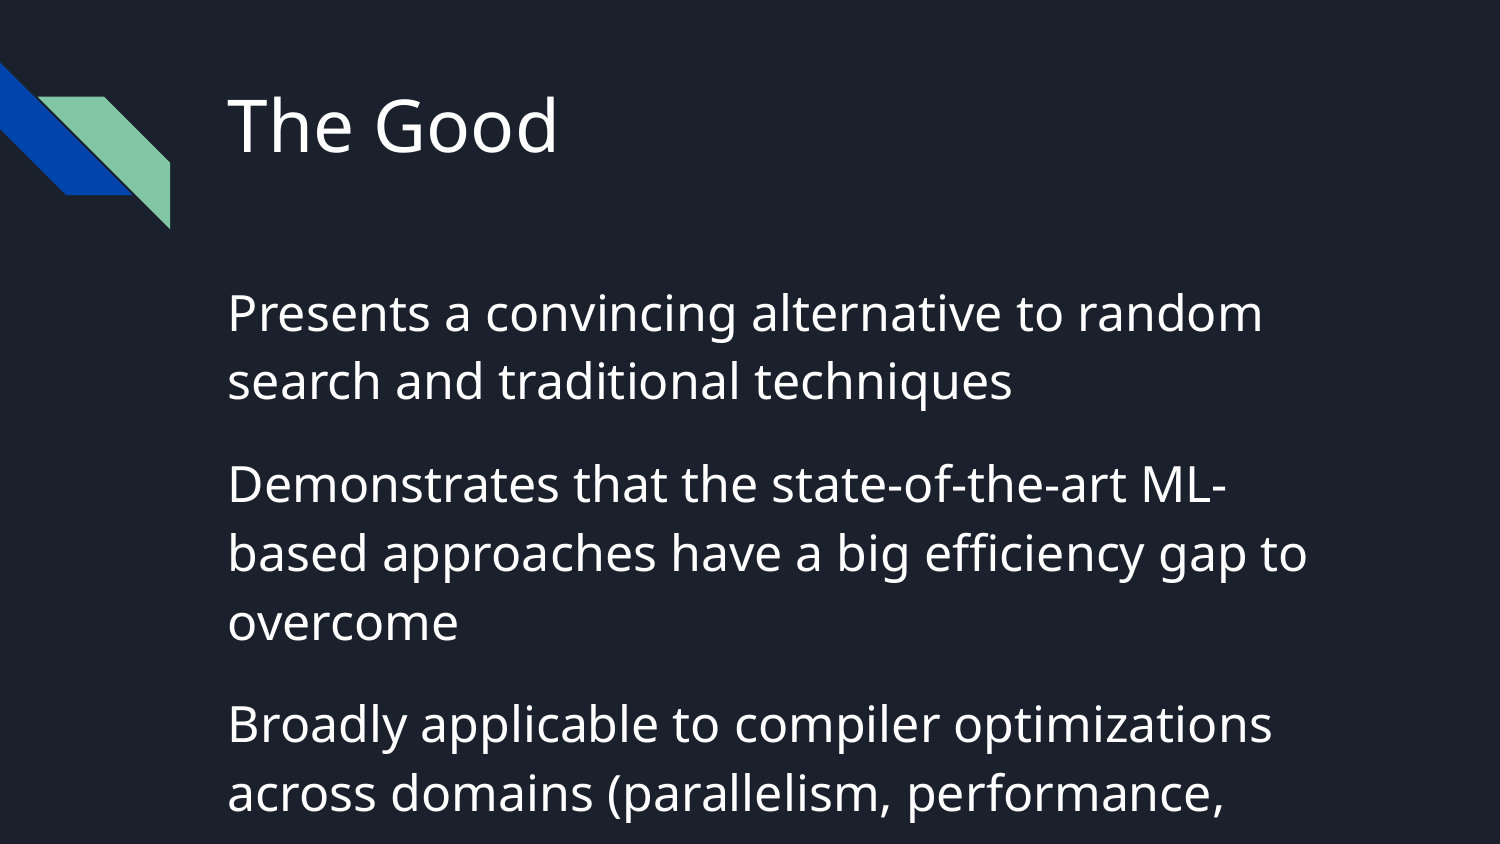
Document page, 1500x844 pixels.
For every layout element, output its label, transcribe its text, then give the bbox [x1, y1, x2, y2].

list Presents a convincing alternative to random search and traditional techniques Demonstrates that the state-of-the-art ML-based approaches have a big efficiency gap to overcome Broadly applicable to compiler optimizations across domains (parallelism, performance, memory) [212, 257, 1368, 735]
title The Good [212, 64, 1368, 215]
